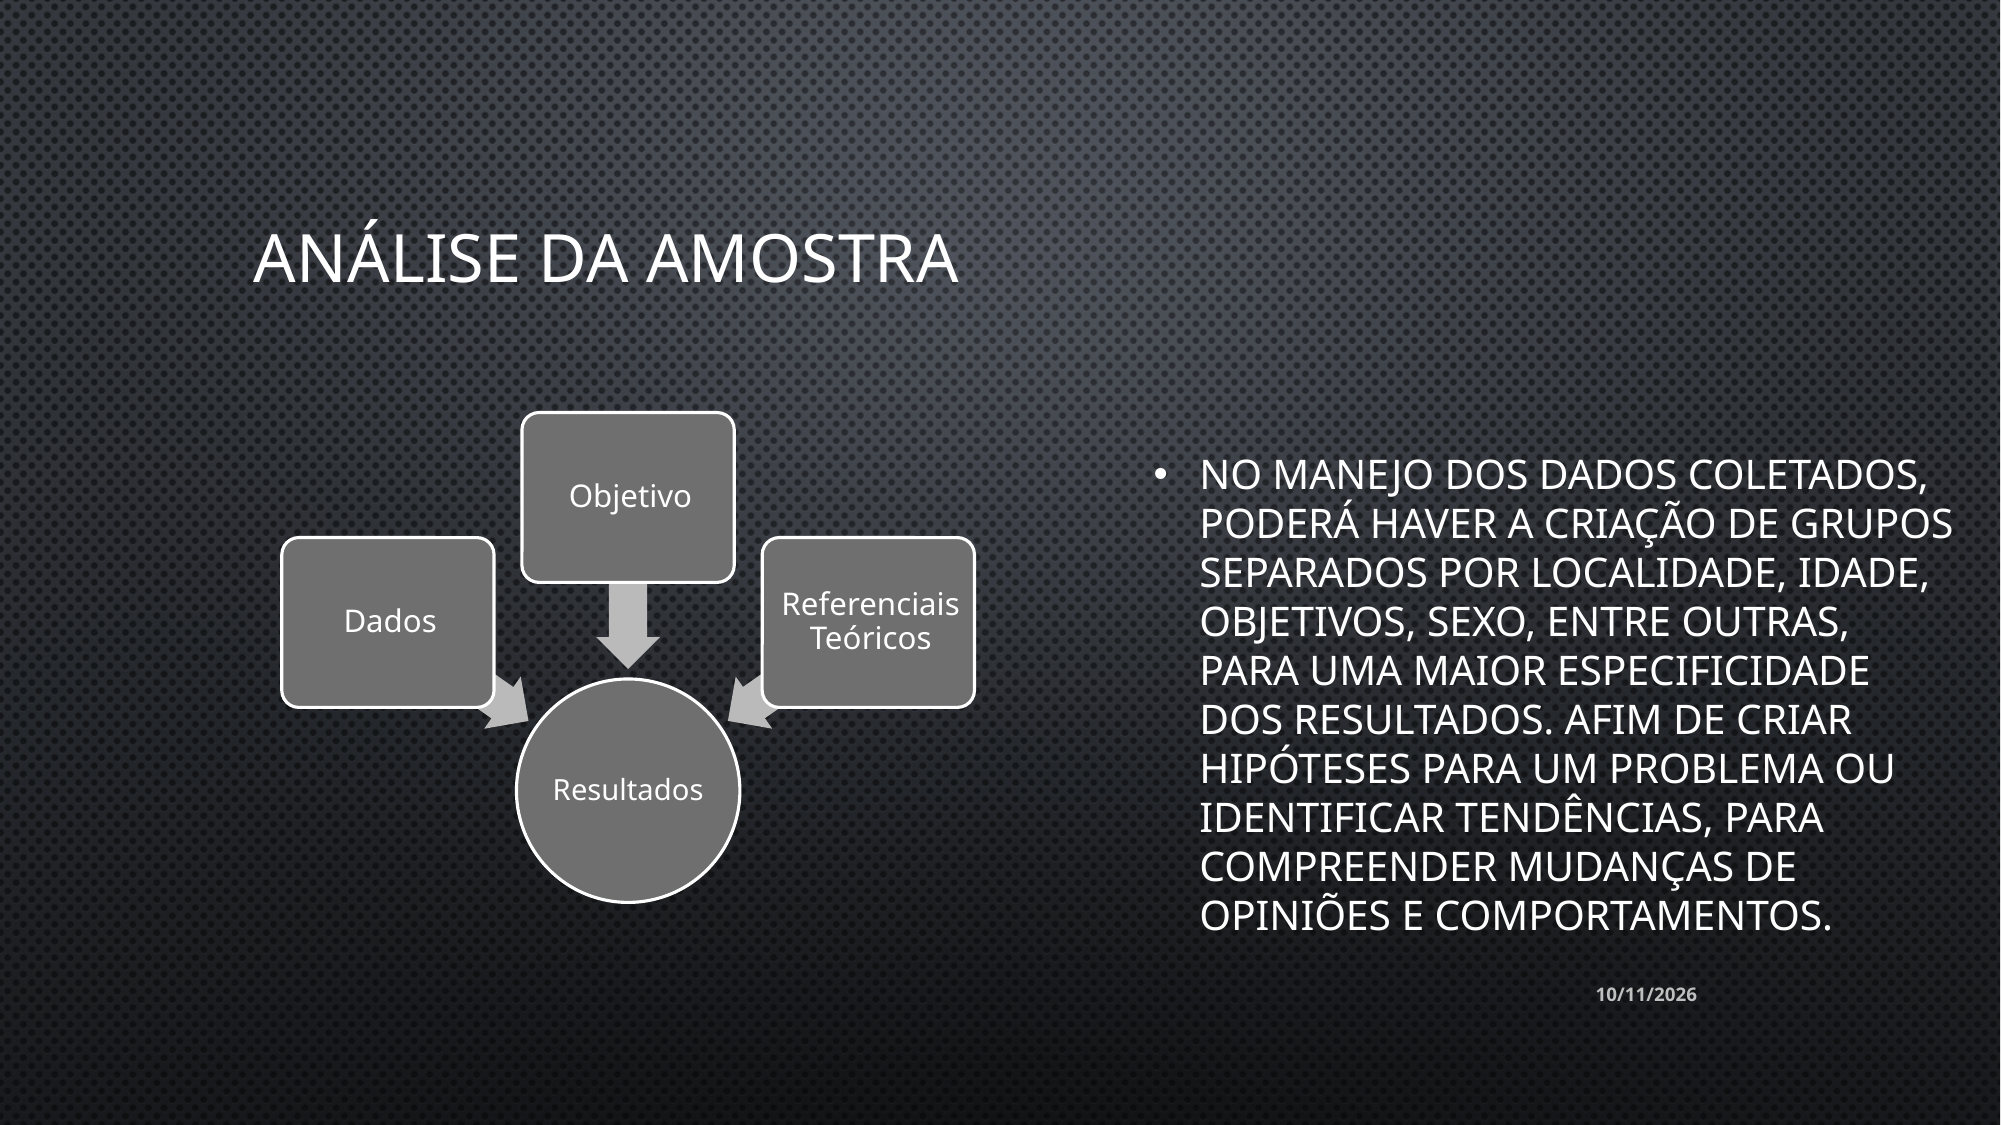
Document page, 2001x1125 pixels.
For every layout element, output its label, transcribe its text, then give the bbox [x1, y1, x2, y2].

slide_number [1449, 965, 1713, 1025]
title Análise da amostra [187, 99, 1813, 413]
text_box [158, 412, 1098, 903]
list No manejo dos dados coletados, poderá haver a criação de grupos separados por localidade, idade, objetivos, sexo, entre outras, para uma maior especificidade dos resultados. Afim de criar hipóteses para um problema ou identificar tendências, para compreender mudanças de opiniões e comportamentos. [1138, 437, 1972, 950]
